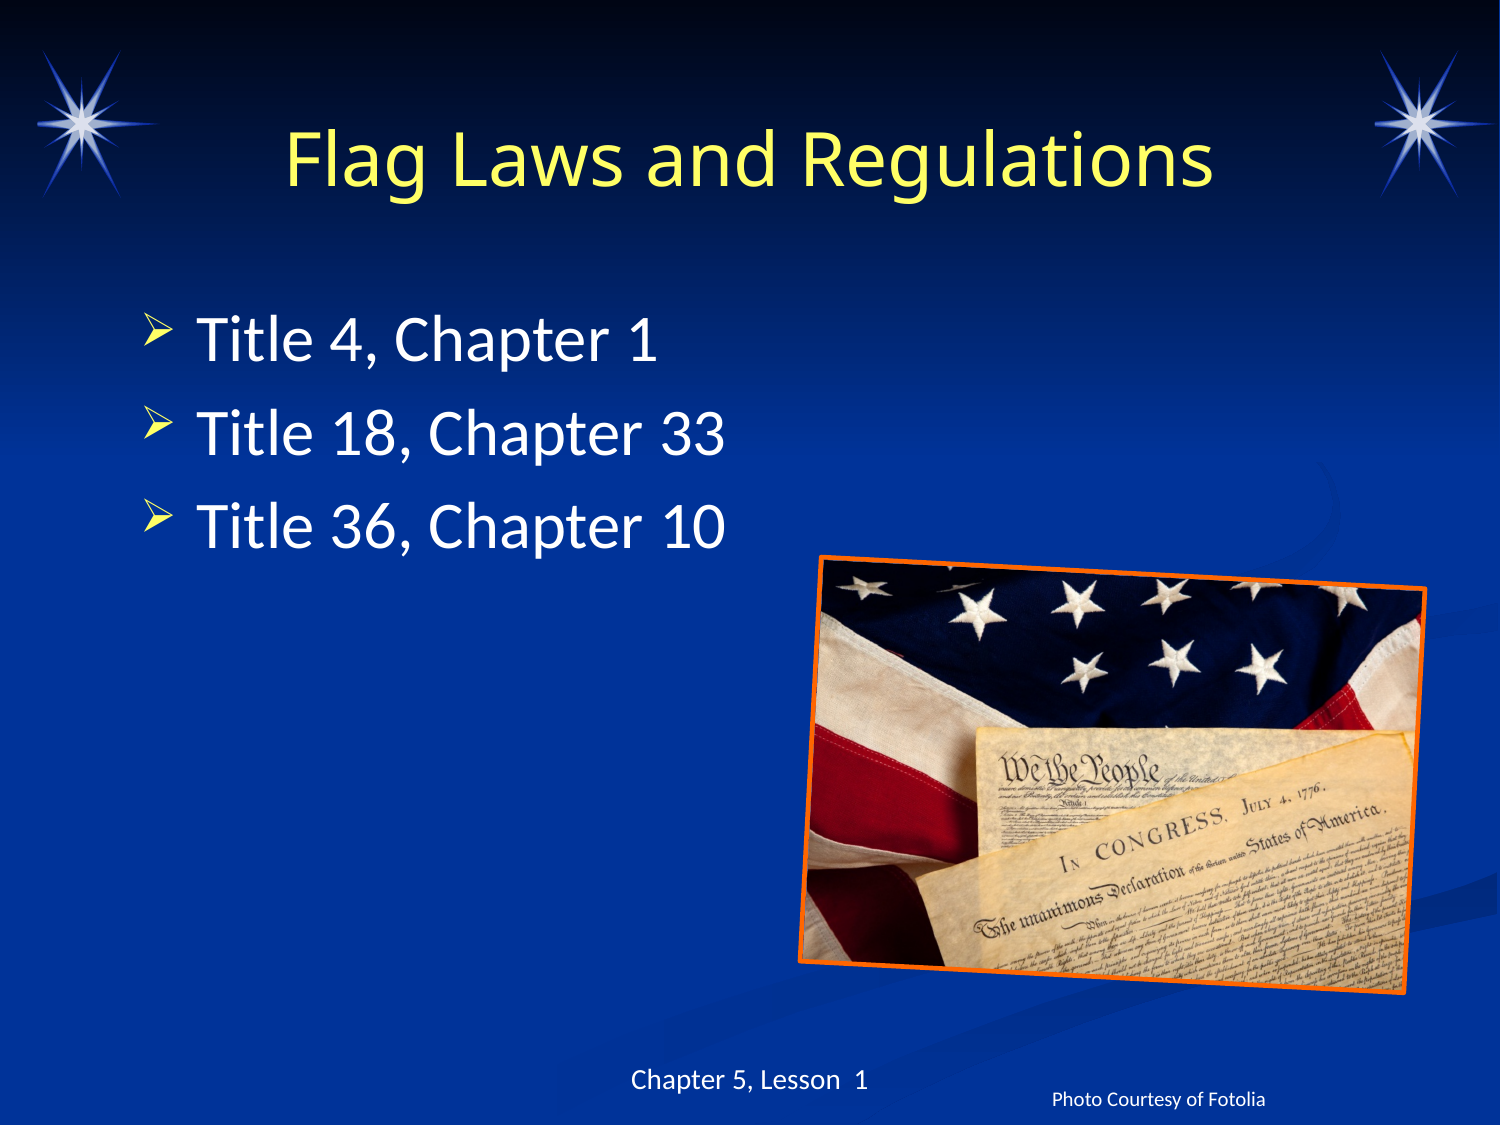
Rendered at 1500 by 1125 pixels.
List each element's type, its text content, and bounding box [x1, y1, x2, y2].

text_box Photo Courtesy of Fotolia [1037, 1078, 1500, 1119]
title Flag Laws and Regulations [162, 62, 1338, 251]
picture [804, 560, 1422, 990]
footer Chapter 5, Lesson 1 [512, 1024, 988, 1104]
list Title 4, Chapter 1 Title 18, Chapter 33 Title 36, Chapter 10 [124, 287, 1351, 1001]
